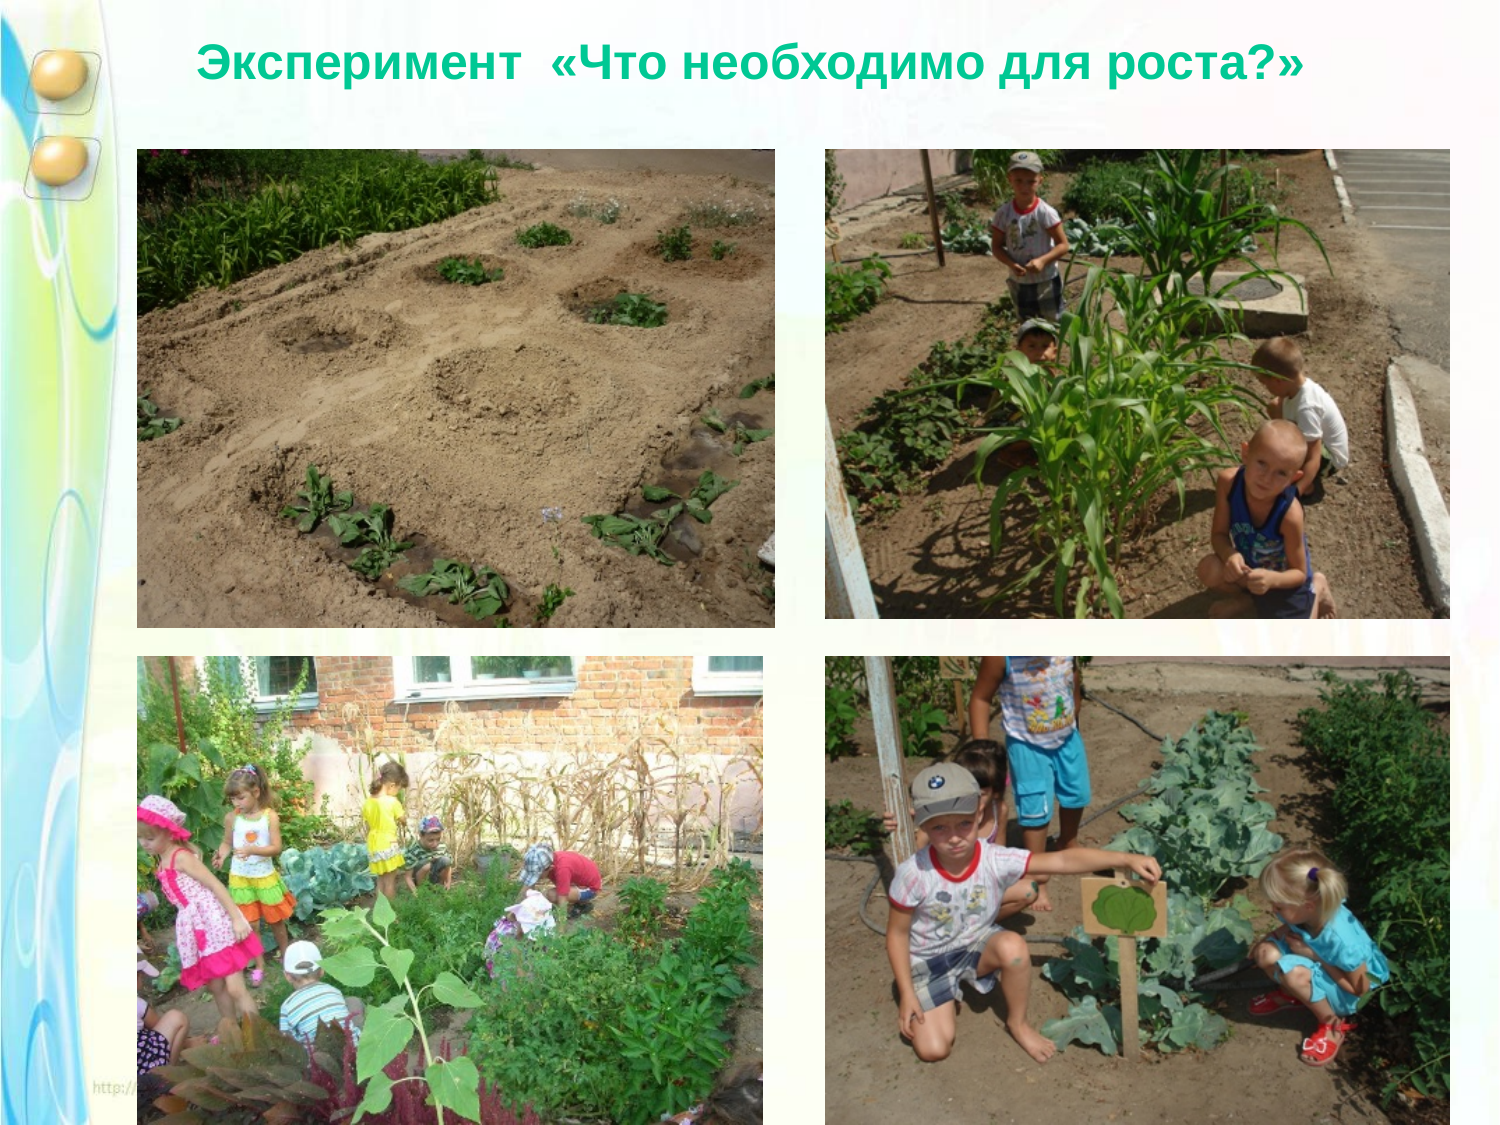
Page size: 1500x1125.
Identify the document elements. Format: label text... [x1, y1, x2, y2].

picture [0, 0, 1500, 1125]
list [137, 149, 776, 629]
title Эксперимент «Что необходимо для роста?» [87, 0, 1438, 93]
